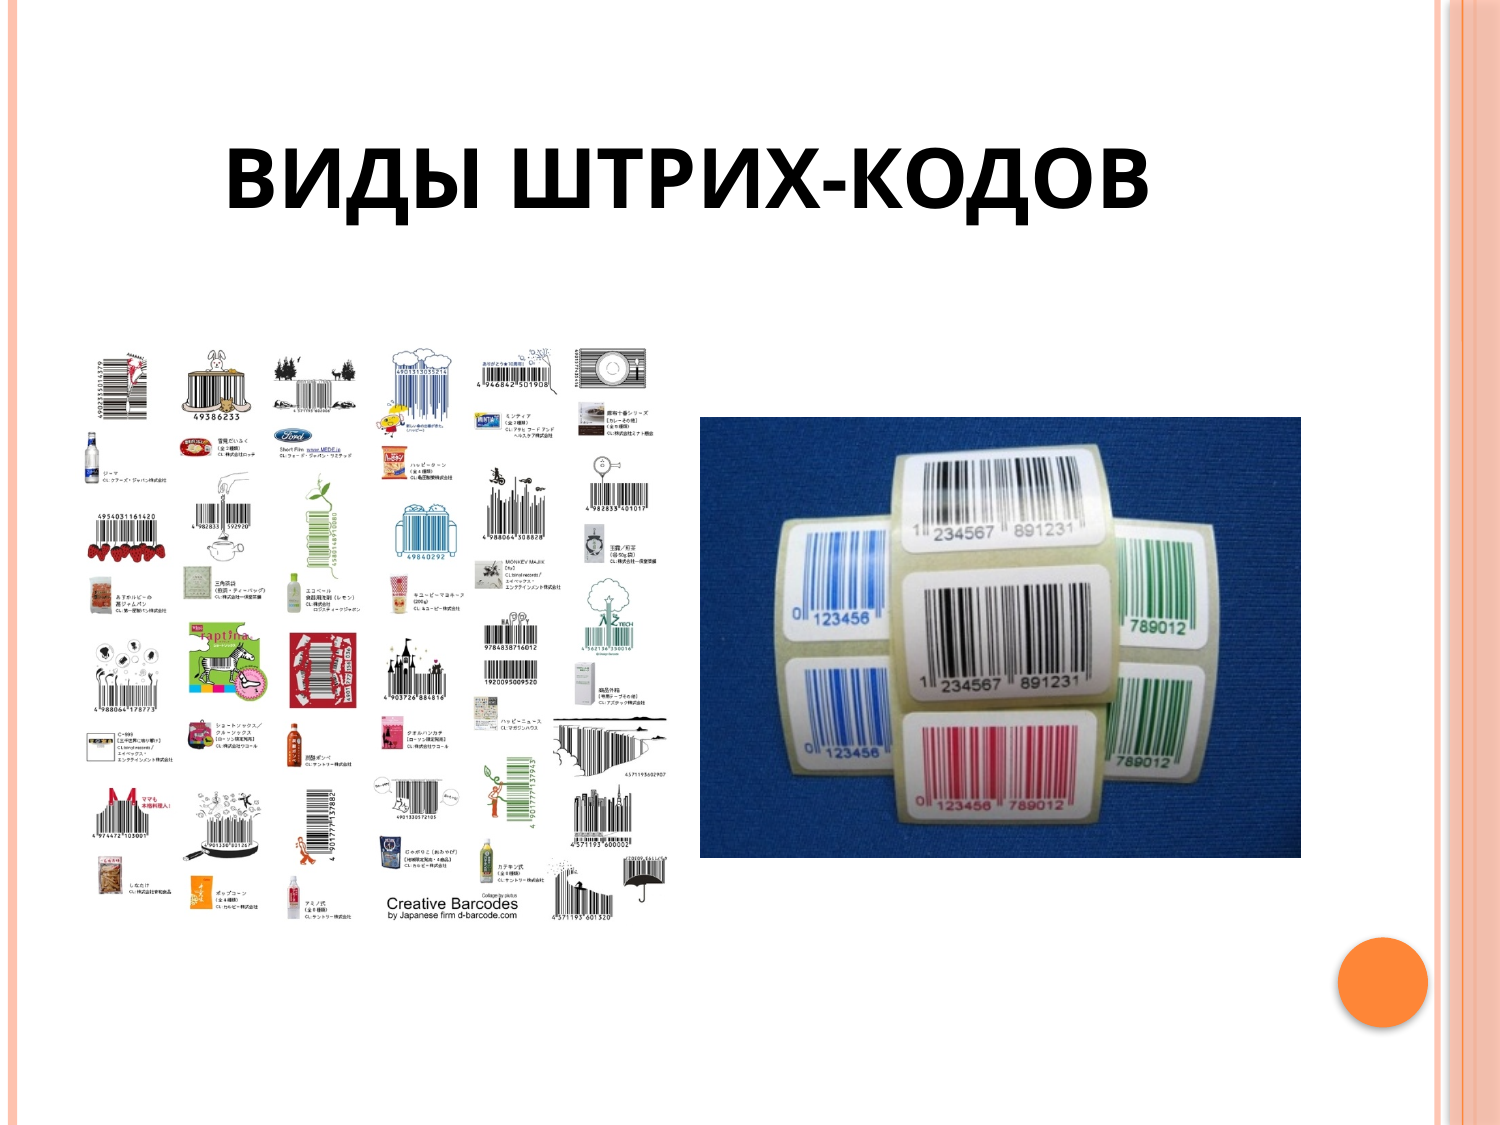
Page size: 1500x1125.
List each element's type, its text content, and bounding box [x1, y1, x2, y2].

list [699, 416, 1301, 859]
title Виды штрих-кодов [75, 45, 1300, 233]
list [74, 336, 676, 938]
